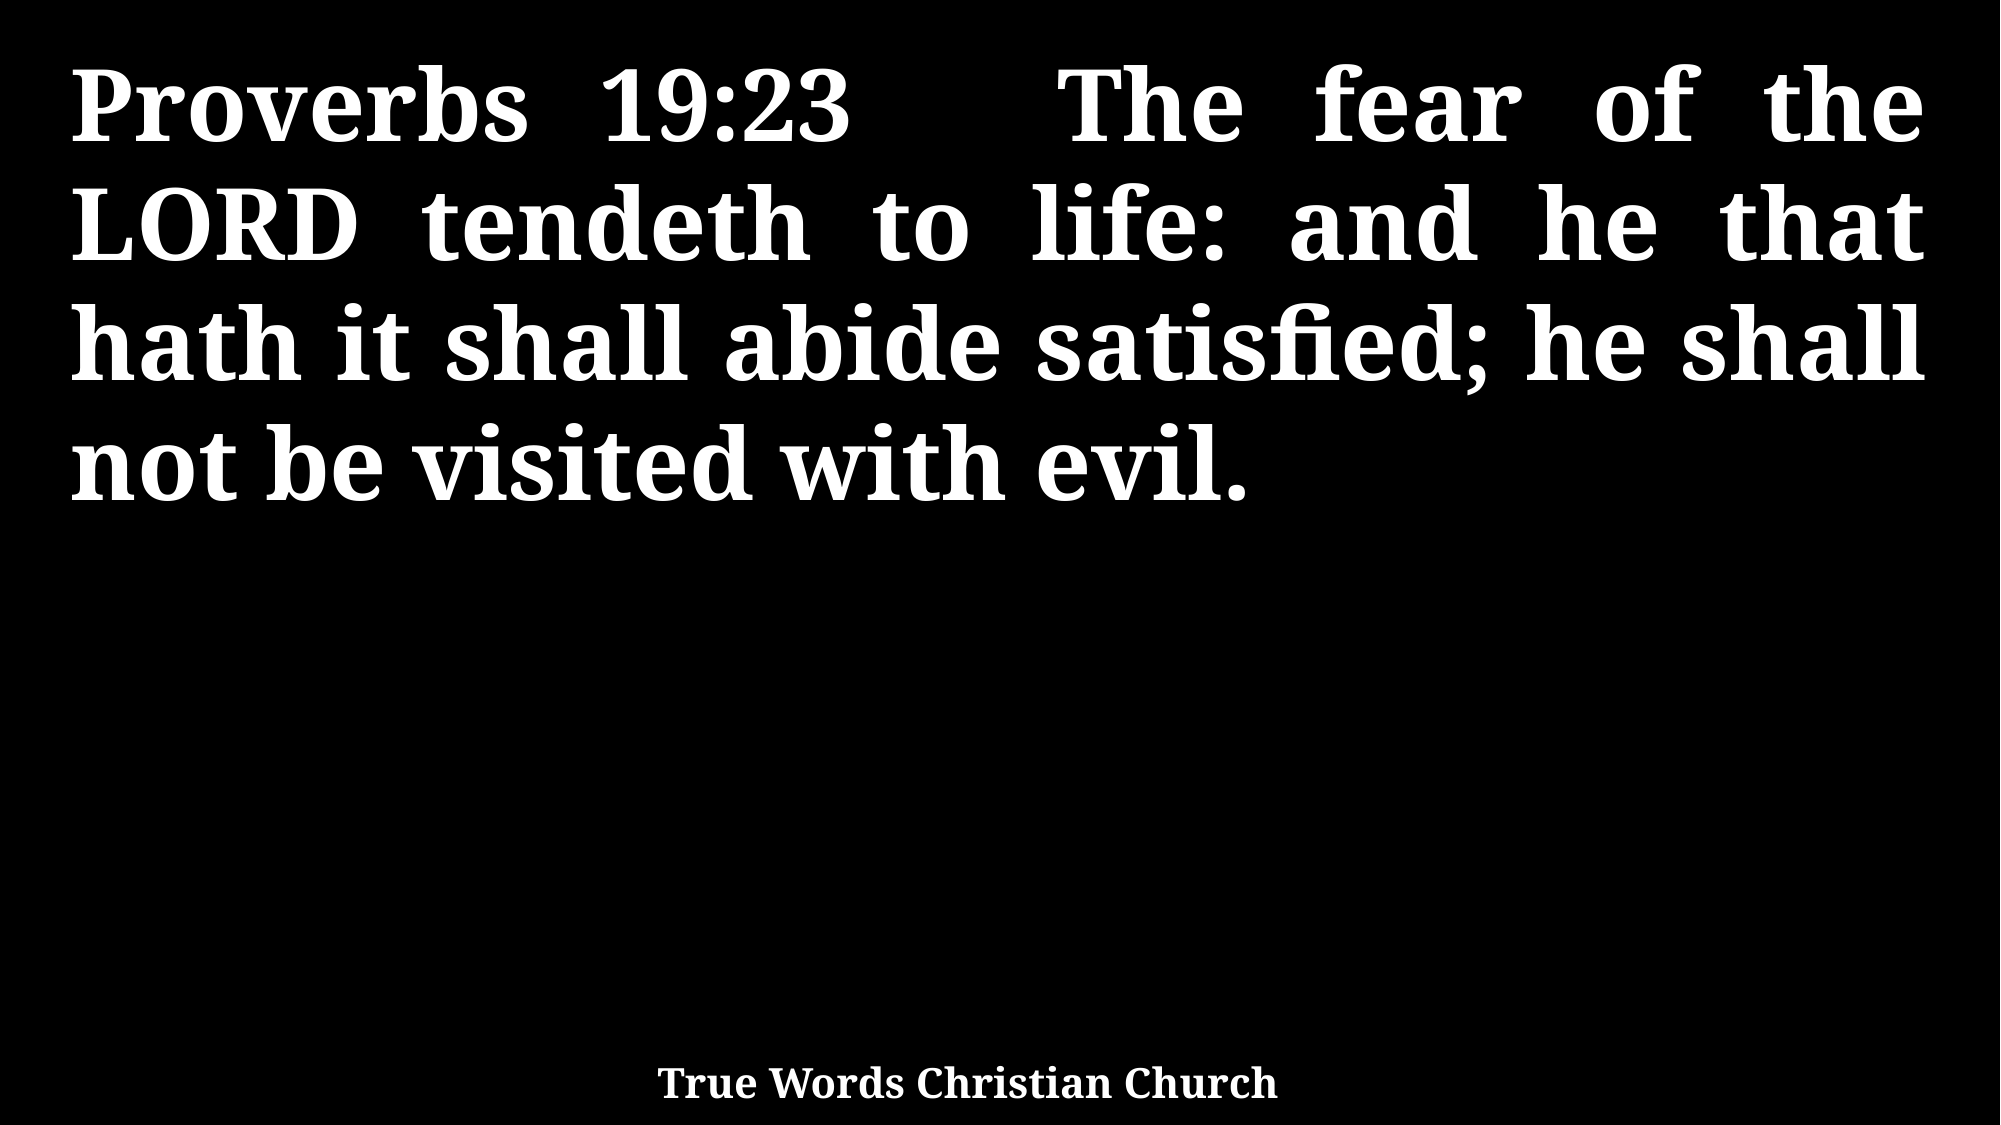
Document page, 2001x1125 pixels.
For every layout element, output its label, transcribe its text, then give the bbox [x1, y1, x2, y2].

text_box True Words Christian Church [642, 1049, 1294, 1114]
text_box Proverbs 19:23 The fear of the LORD tendeth to life: and he that hath it shall abide satisfied; he shall not be visited with evil. [55, 33, 1944, 529]
